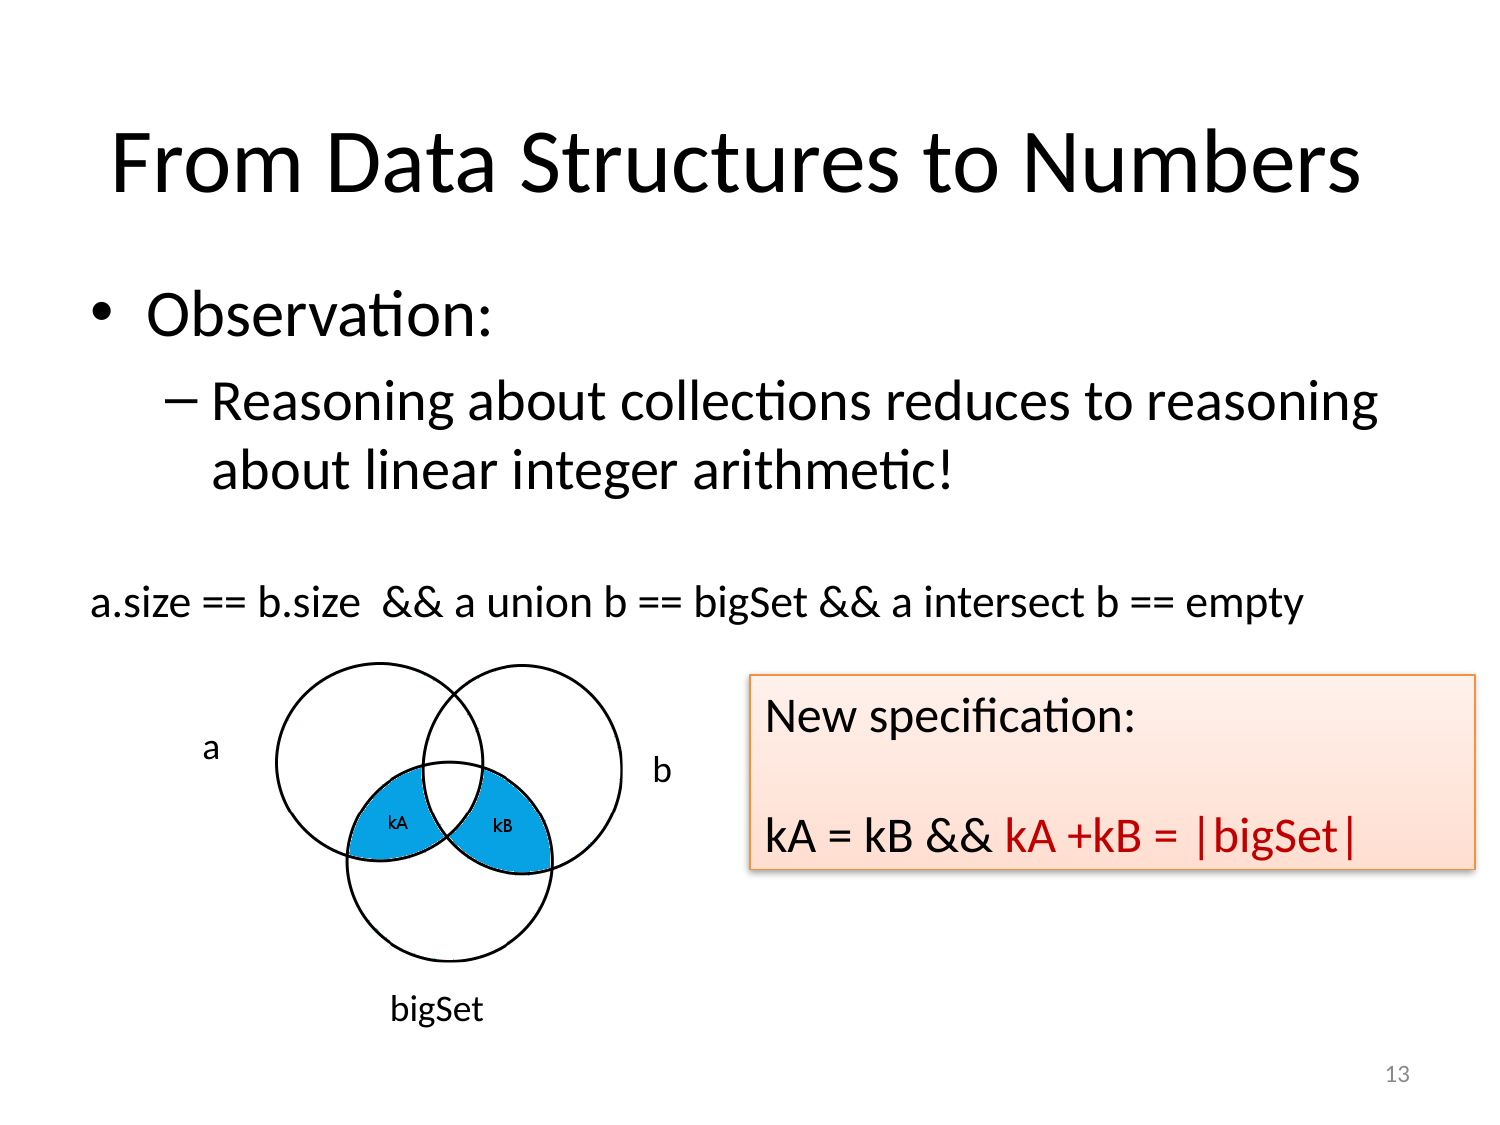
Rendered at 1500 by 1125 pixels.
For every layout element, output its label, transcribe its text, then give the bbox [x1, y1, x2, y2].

title From Data Structures to Numbers [62, 62, 1413, 250]
text_box a [187, 714, 238, 775]
picture [274, 662, 623, 963]
list Observation: Reasoning about collections reduces to reasoning about linear integer arithmetic! [75, 262, 1425, 564]
text_box a.size == b.size && a union b == bigSet && a intersect b == empty [75, 564, 1475, 635]
list Observation: Reasoning about collections reduces to reasoning about linear integer arithmetic! [75, 635, 1425, 1005]
text_box b [637, 737, 688, 798]
text_box bigSet [374, 976, 513, 1037]
text_box New specification: kA = kB && kA +kB = |bigSet| [749, 674, 1476, 870]
slide_number 13 [1074, 1042, 1425, 1103]
